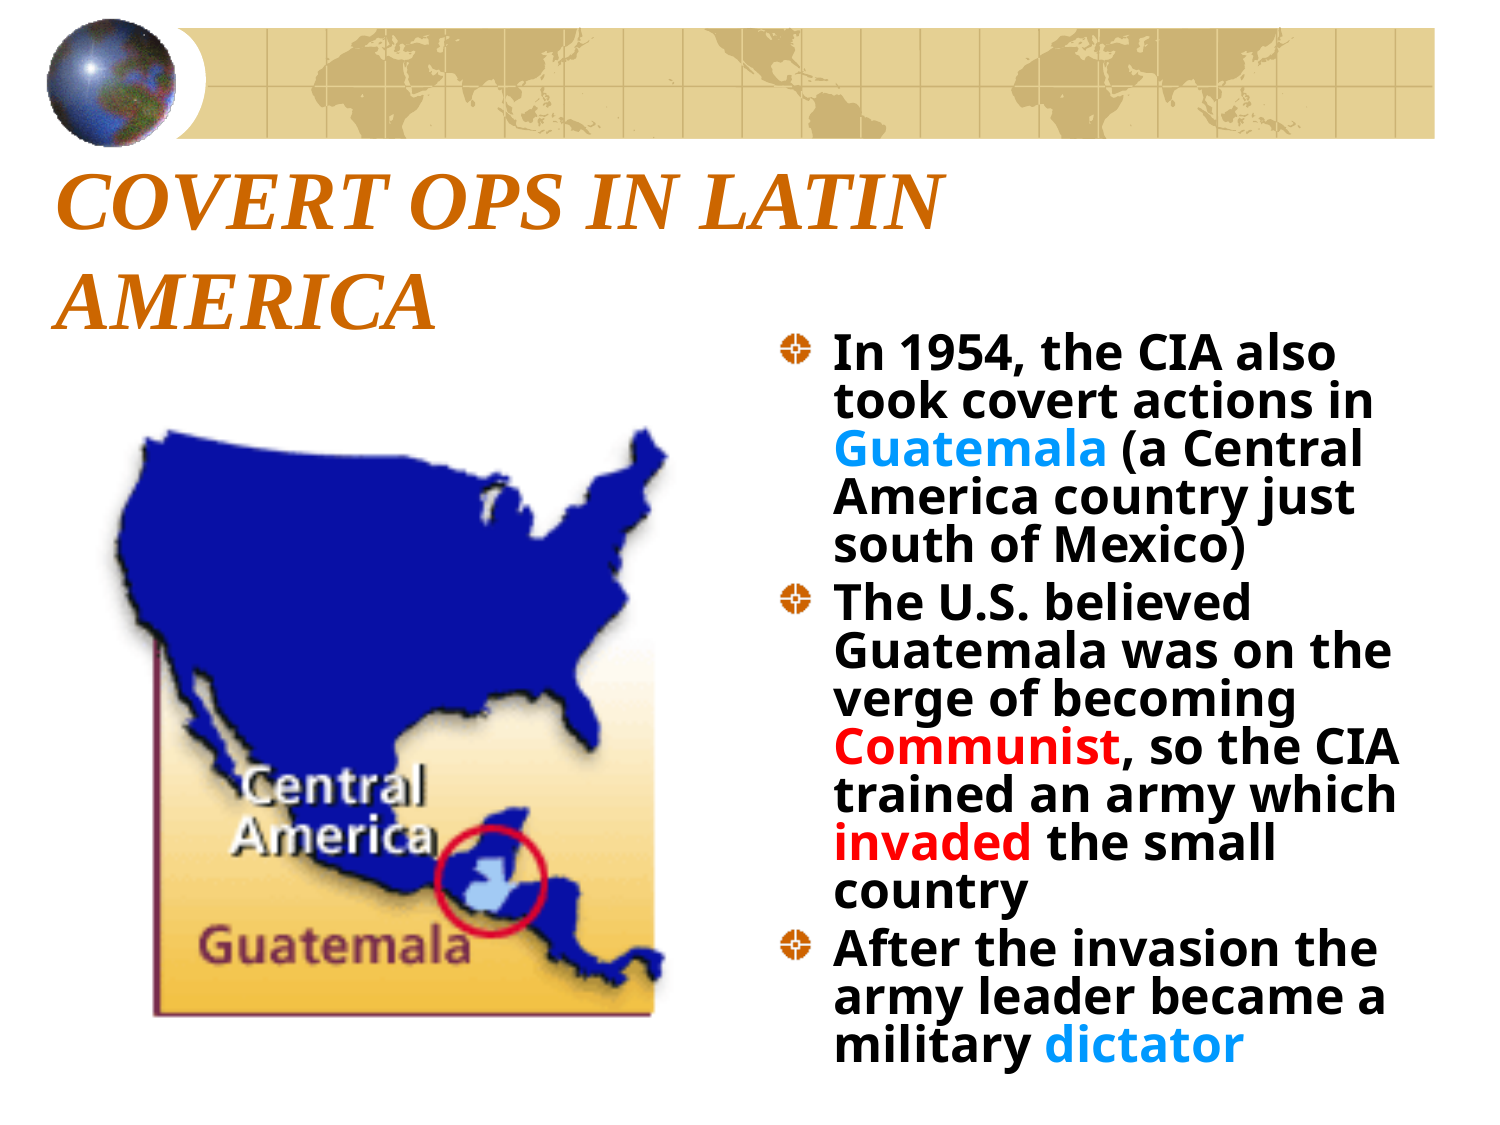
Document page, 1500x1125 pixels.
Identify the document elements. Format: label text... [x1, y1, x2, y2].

title COVERT OPS IN LATIN AMERICA [40, 152, 1316, 341]
picture [777, 582, 813, 618]
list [86, 424, 685, 1026]
picture [42, 14, 190, 151]
picture [777, 928, 813, 964]
list In 1954, the CIA also took covert actions in Guatemala (a Central America country just south of Mexico) The U.S. believed Guatemala was on the verge of becoming Communist, so the CIA trained an army which invaded the small country After the invasion the army leader became a military dictator [762, 324, 1463, 1125]
picture [777, 332, 813, 368]
